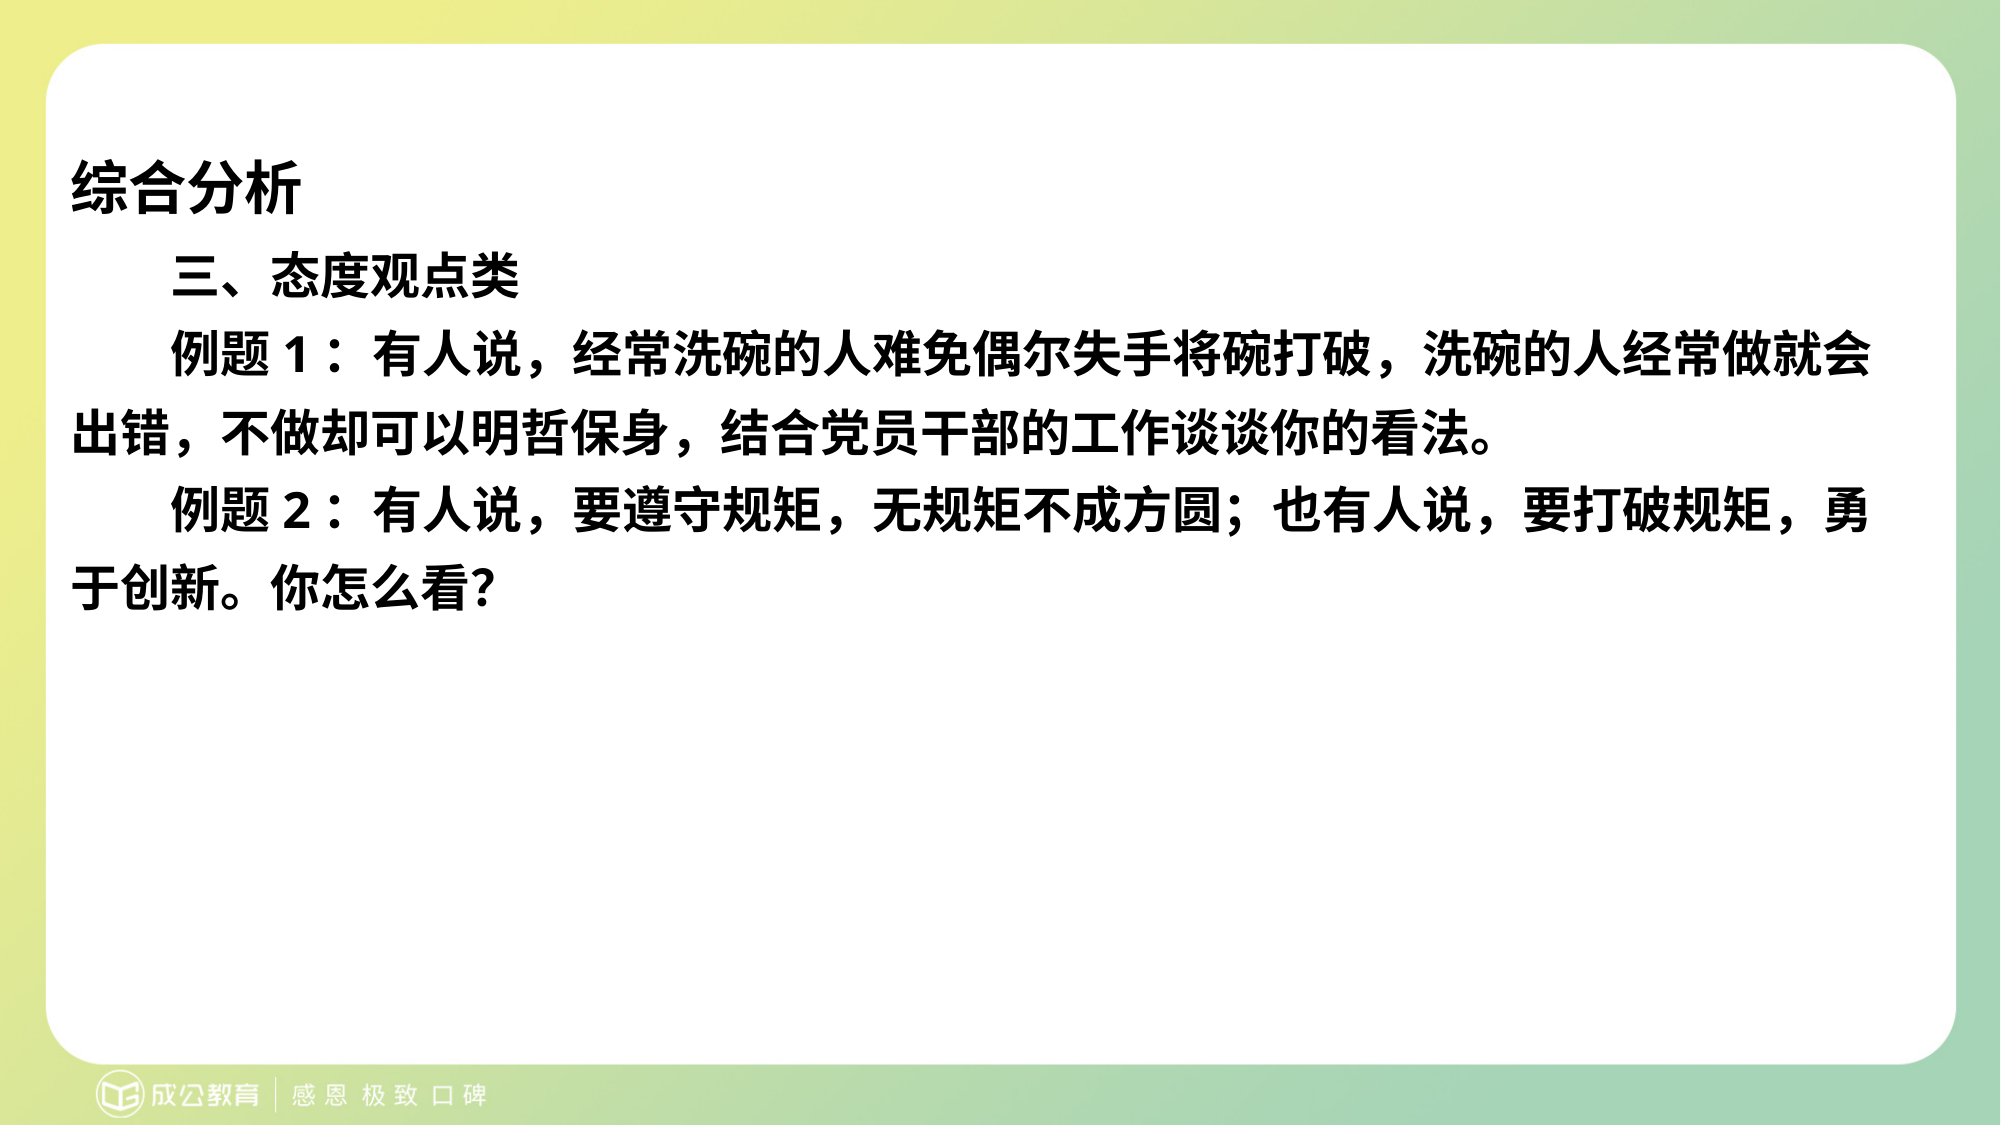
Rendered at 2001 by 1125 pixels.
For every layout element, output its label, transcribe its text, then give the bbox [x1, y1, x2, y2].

picture [0, 0, 2001, 1125]
list 三、态度观点类 例题1：有人说，经常洗碗的人难免偶尔失手将碗打破，洗碗的人经常做就会出错，不做却可以明哲保身，结合党员干部的工作谈谈你的看法。 例题2：有人说，要遵守规矩，无规矩不成方圆；也有人说，要打破规矩，勇于创新。你怎么看？ [55, 219, 1925, 1015]
title 综合分析 [55, 143, 1394, 219]
